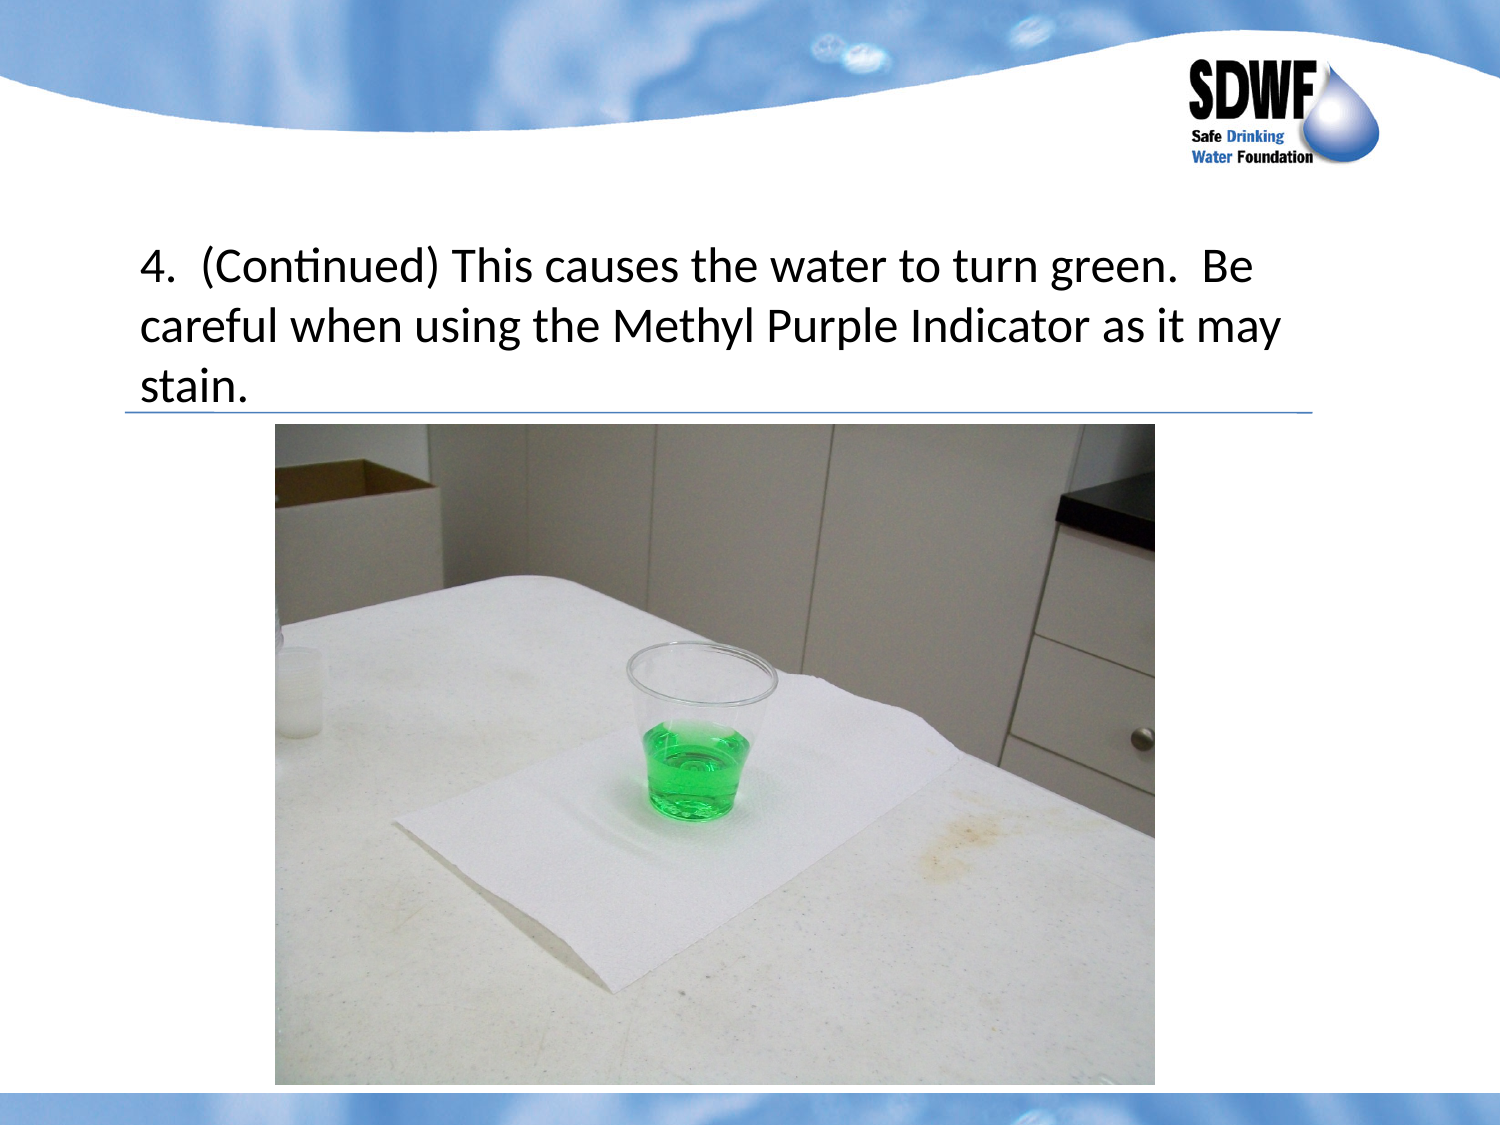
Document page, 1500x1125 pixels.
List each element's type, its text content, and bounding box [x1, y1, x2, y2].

text_box 4. (Continued) This causes the water to turn green. Be careful when using the Methyl Purple Indicator as it may stain. [125, 224, 1350, 420]
picture [0, 1093, 1500, 1125]
picture [274, 424, 1155, 1085]
title [99, 183, 1375, 825]
picture [0, 0, 1500, 174]
